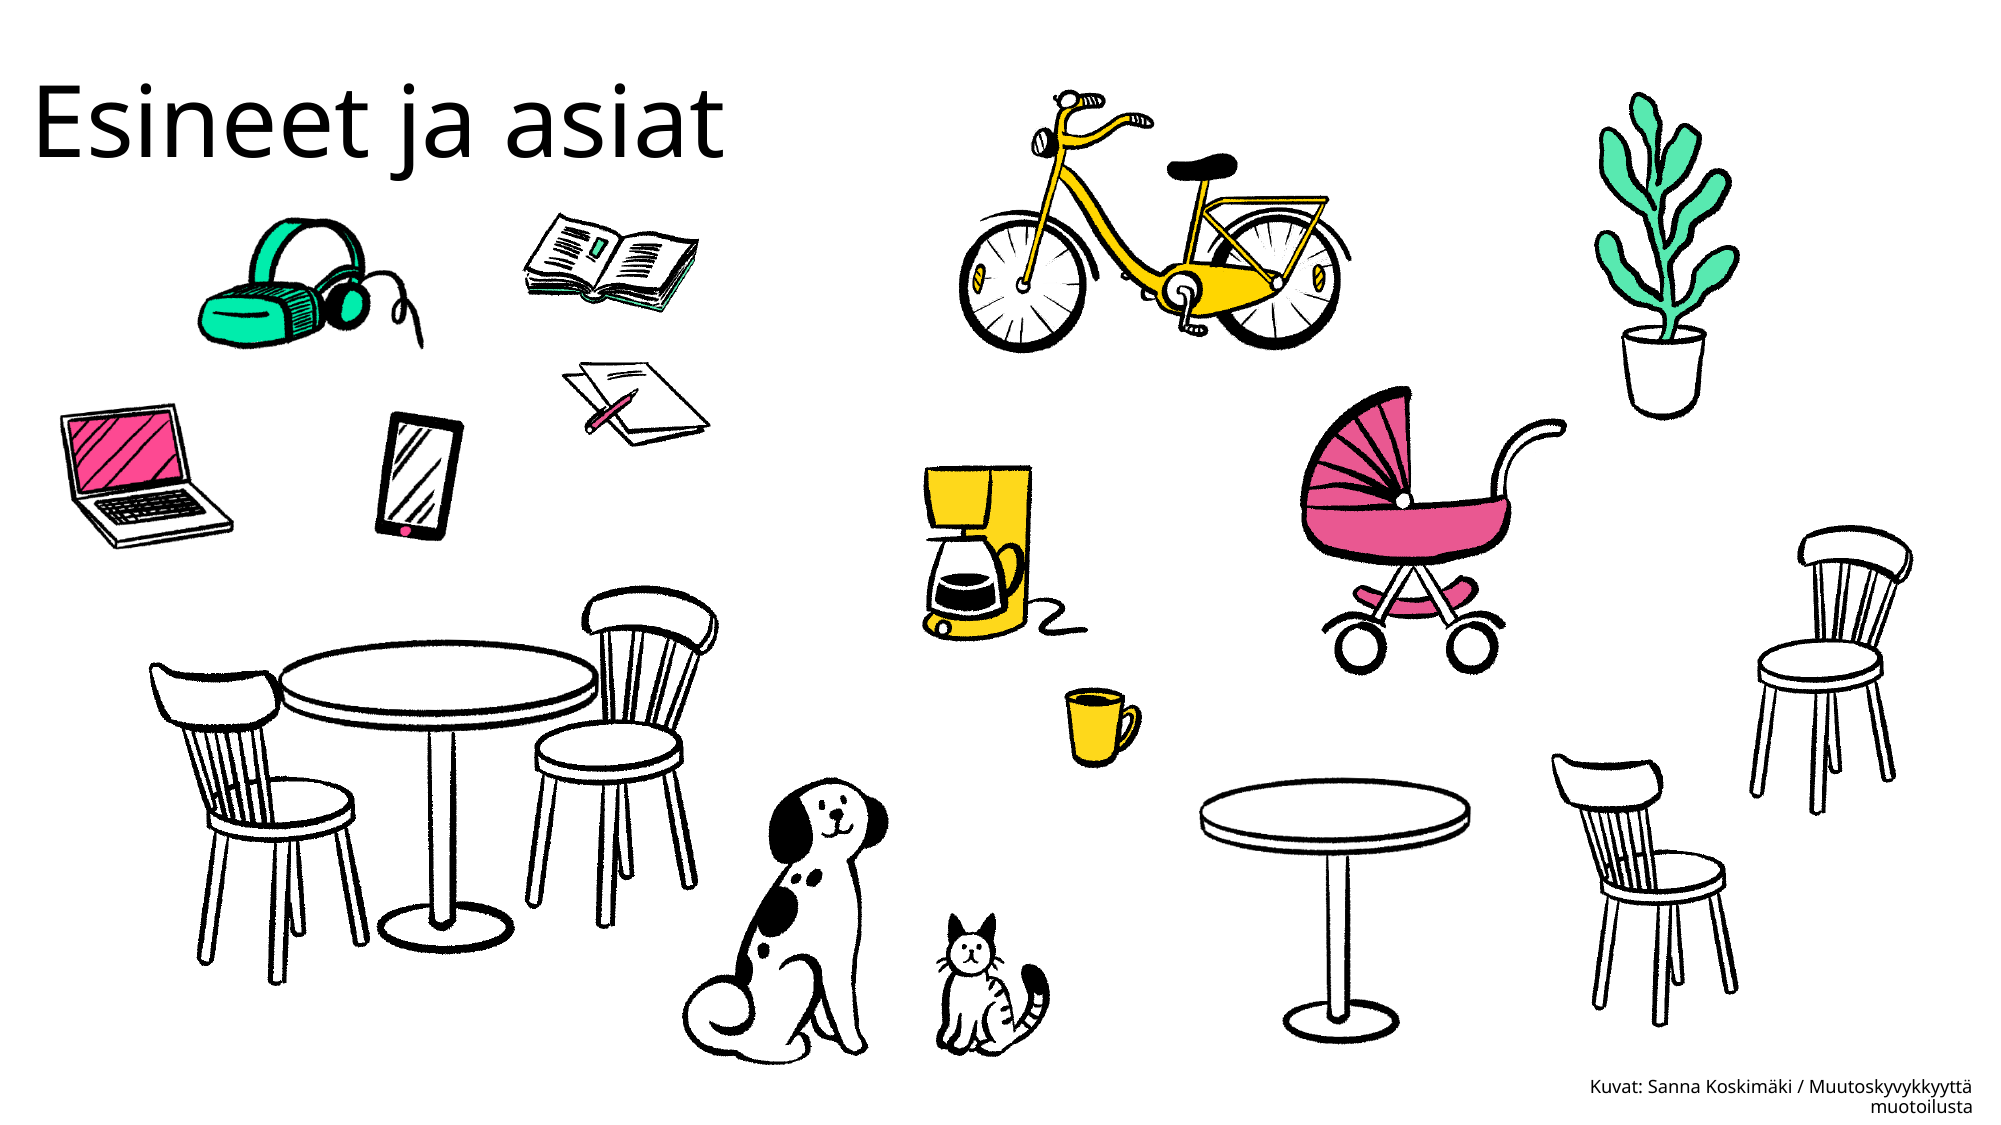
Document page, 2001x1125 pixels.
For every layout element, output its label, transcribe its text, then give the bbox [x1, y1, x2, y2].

picture [1185, 755, 1485, 1056]
picture [910, 454, 1152, 785]
picture [1280, 375, 1583, 679]
picture [541, 341, 732, 464]
picture [930, 898, 1063, 1071]
subtitle Kuvat: Sanna Koskimäki / Muutoskyvykkyyttä muotoilusta [1569, 1070, 1989, 1125]
picture [1587, 86, 1746, 432]
text_box Esineet ja asiat [0, 0, 757, 187]
picture [518, 197, 712, 327]
picture [107, 563, 912, 1080]
picture [41, 388, 249, 557]
picture [1529, 491, 1927, 1041]
picture [944, 85, 1356, 364]
picture [191, 201, 439, 373]
picture [362, 407, 478, 545]
